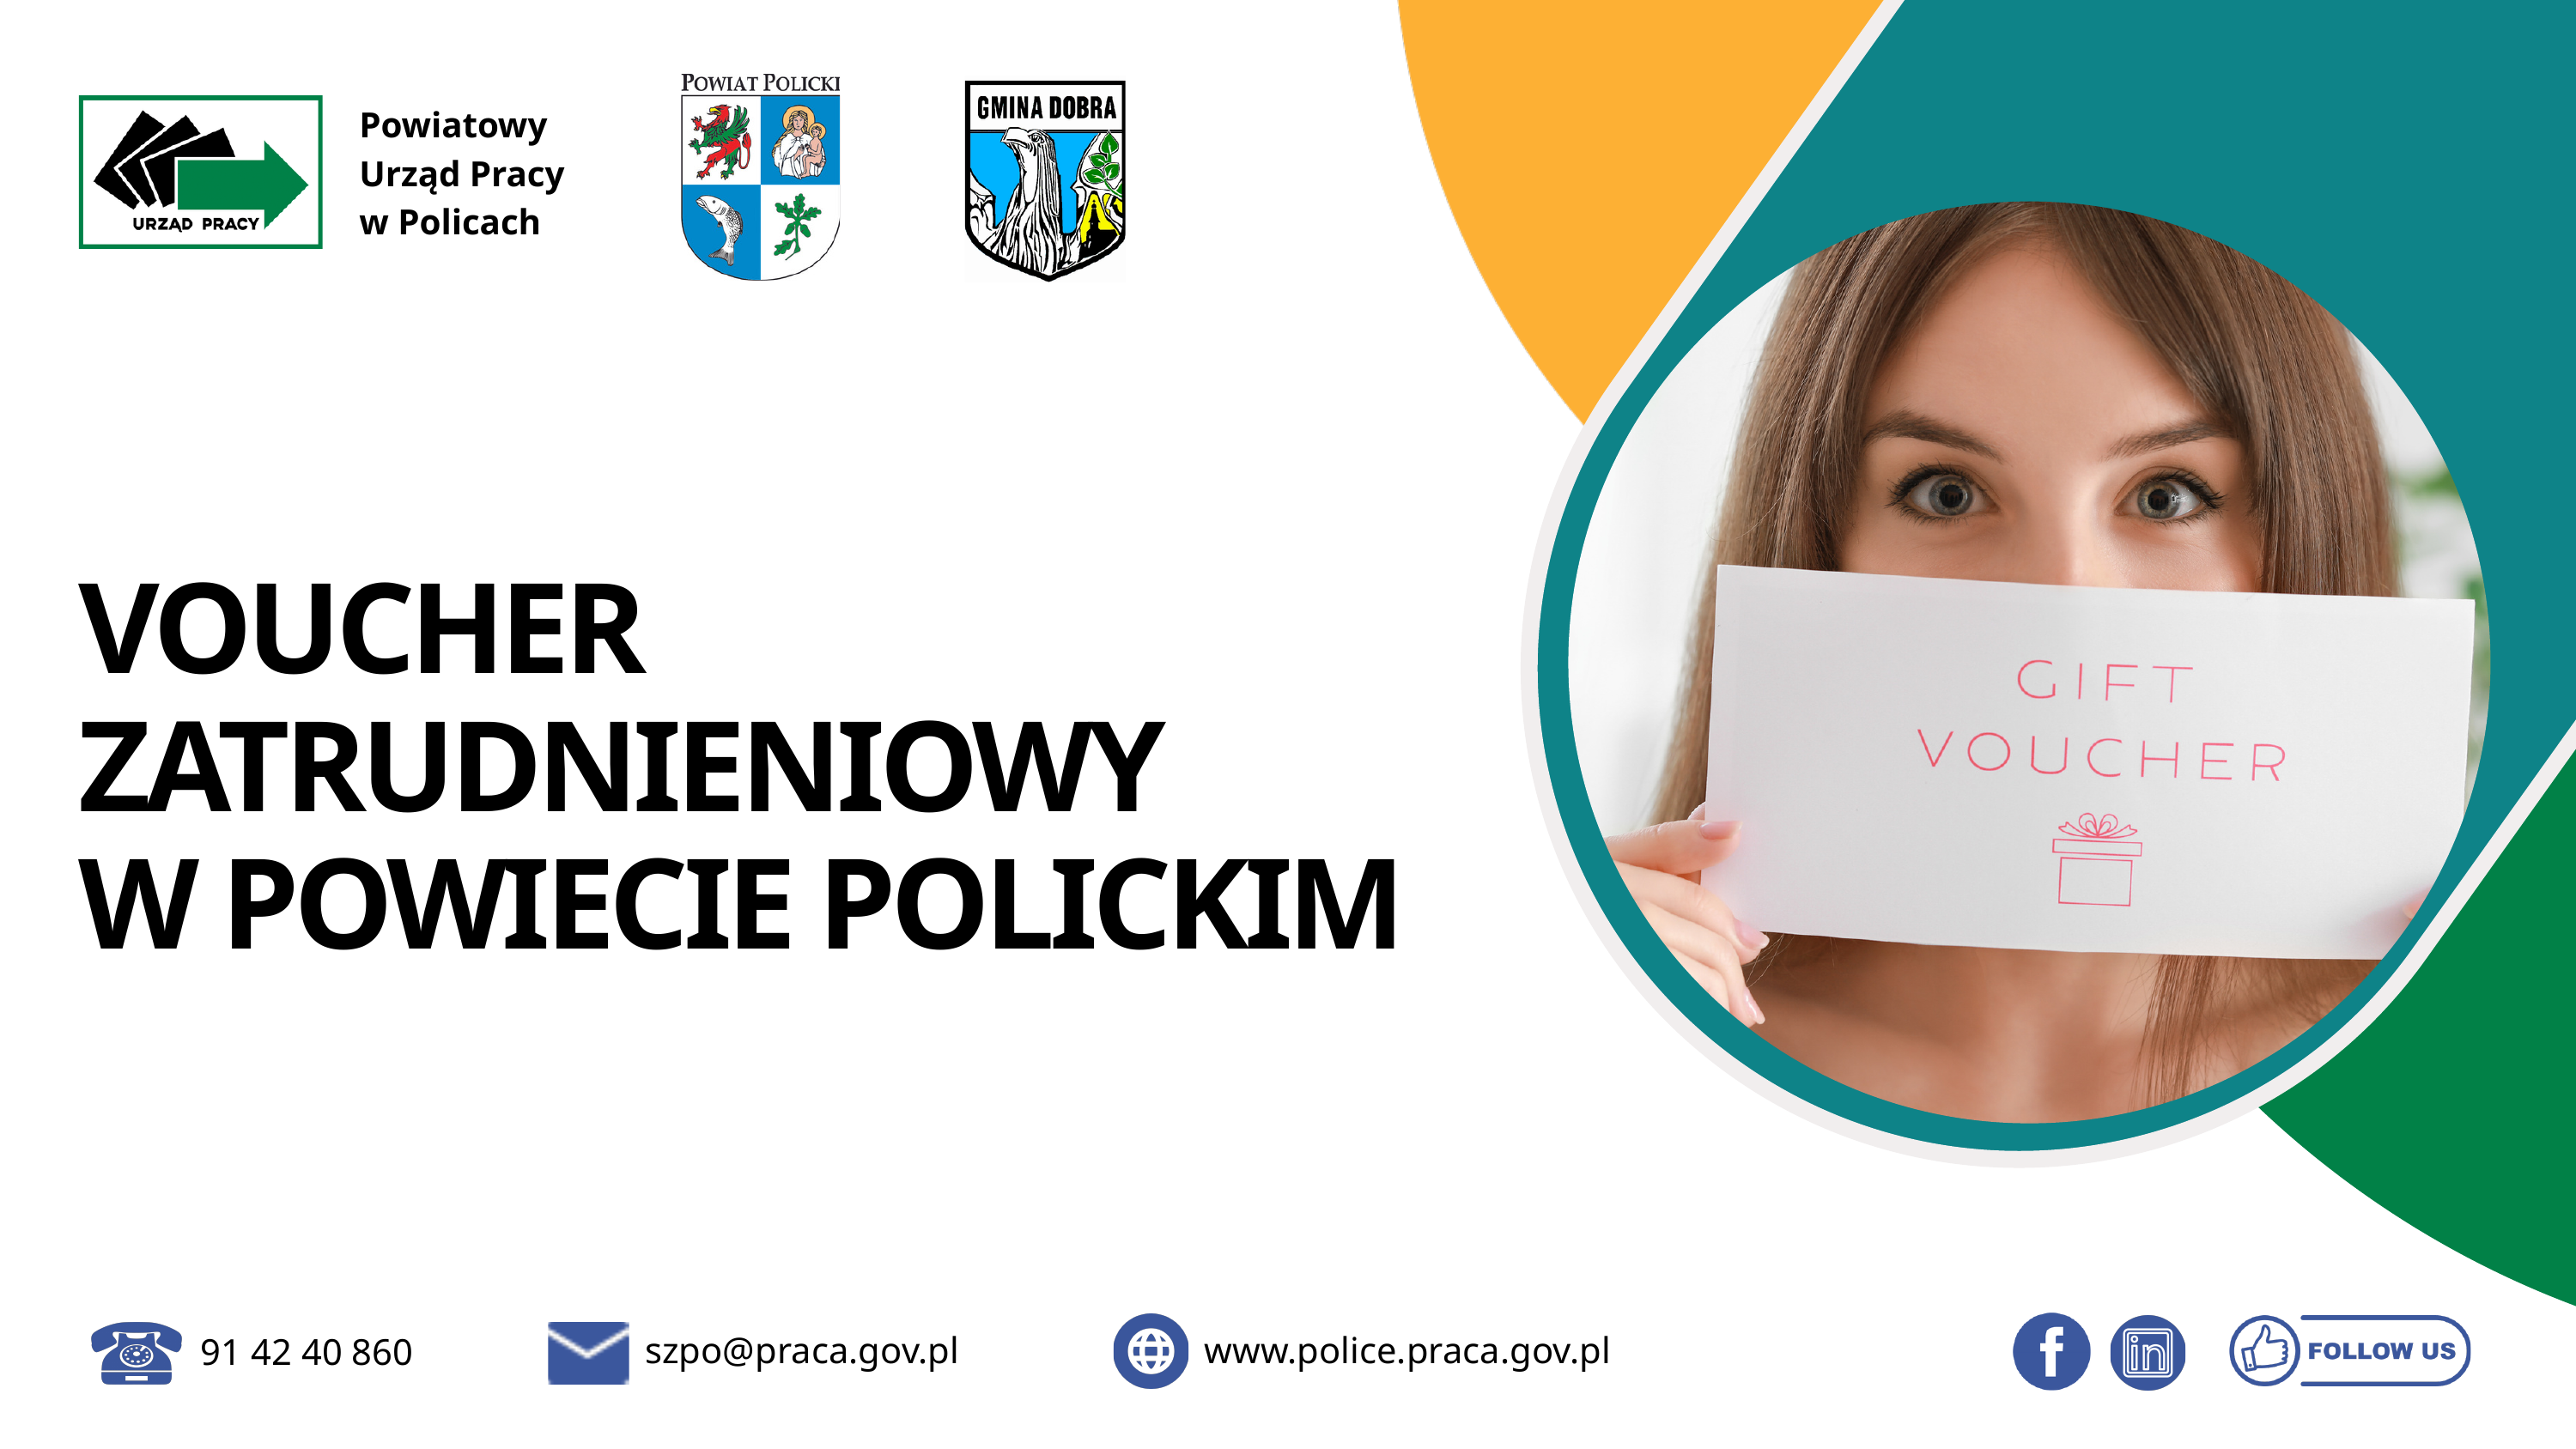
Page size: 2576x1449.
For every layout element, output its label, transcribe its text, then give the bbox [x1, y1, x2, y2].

text_box Powiatowy Urząd Pracy w Policach [359, 96, 578, 242]
text_box [1113, 1313, 1189, 1389]
text_box [2229, 1375, 2471, 1386]
text_box [964, 76, 1126, 282]
text_box www.police.praca.gov.pl [1204, 1320, 1694, 1371]
text_box 91 42 40 860 [200, 1322, 553, 1373]
text_box [88, 1322, 185, 1385]
text_box VOUCHER ZATRUDNIENIOWY W POWIECIE POLICKIM [78, 561, 1513, 974]
text_box [2003, 1375, 2099, 1399]
text_box [548, 1322, 629, 1385]
text_box szpo@praca.gov.pl [645, 1320, 1165, 1371]
text_box [78, 95, 323, 249]
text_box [1568, 201, 2491, 1124]
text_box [1349, 0, 2576, 836]
text_box [2110, 1375, 2186, 1391]
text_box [1966, 843, 2576, 1366]
text_box [681, 74, 841, 282]
